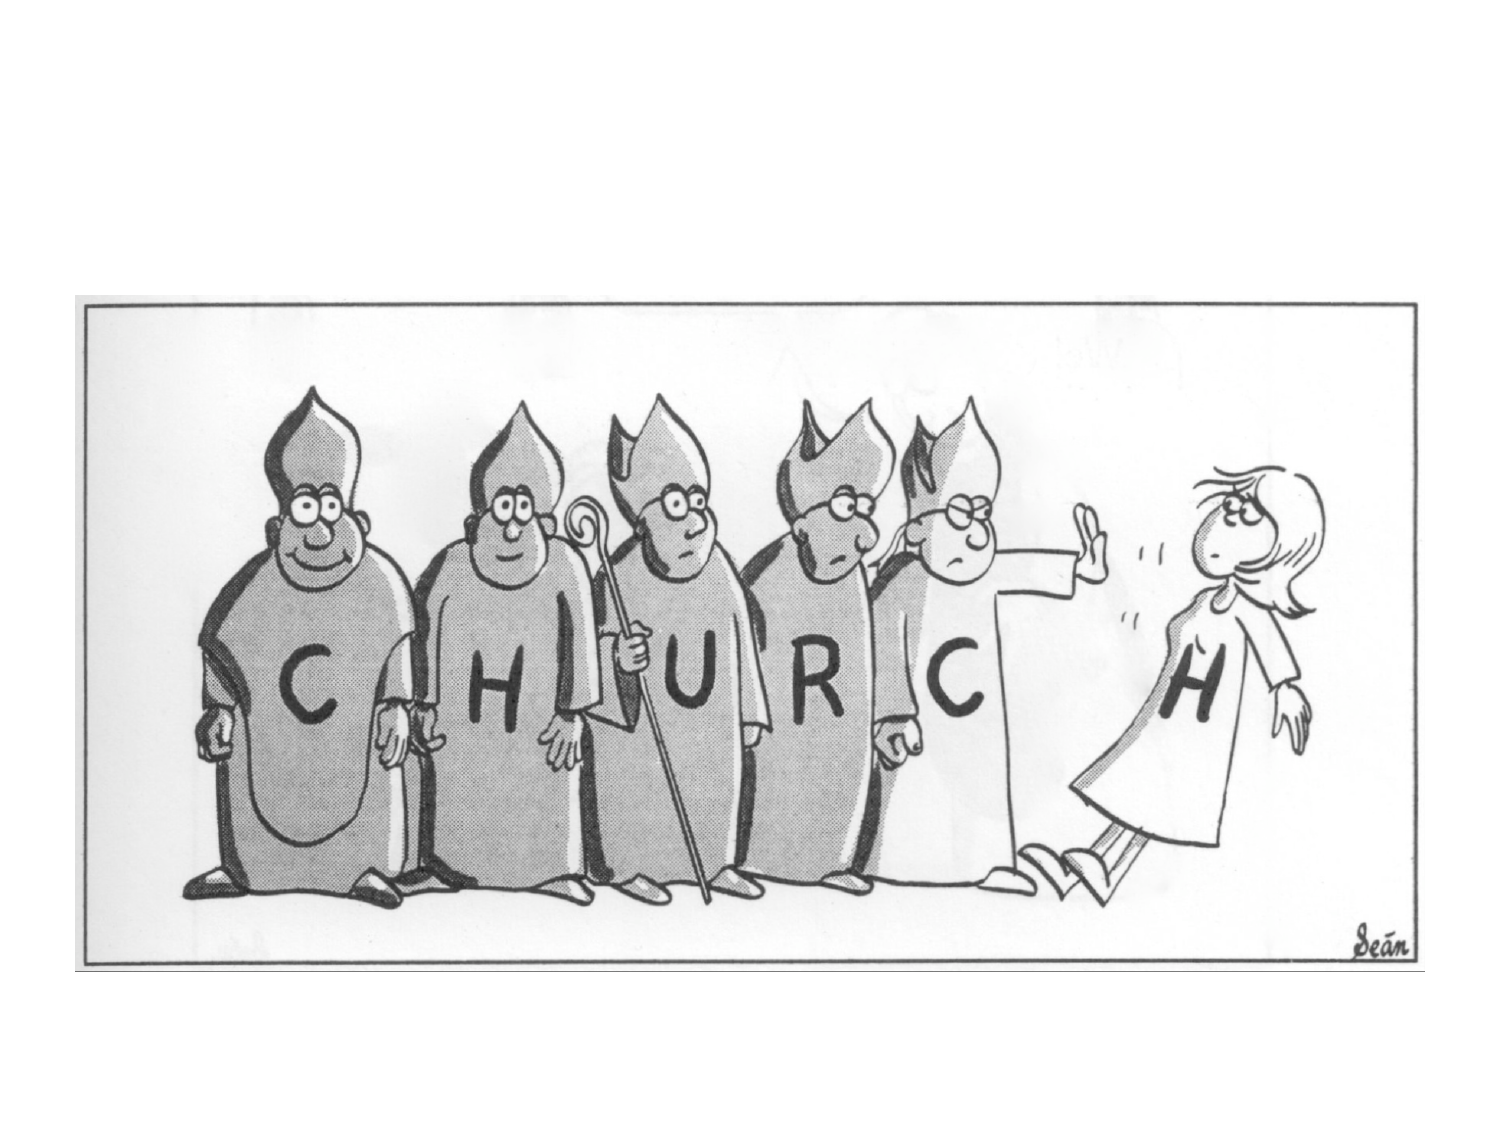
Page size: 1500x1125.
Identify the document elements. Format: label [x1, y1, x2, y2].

list [74, 262, 1426, 1006]
